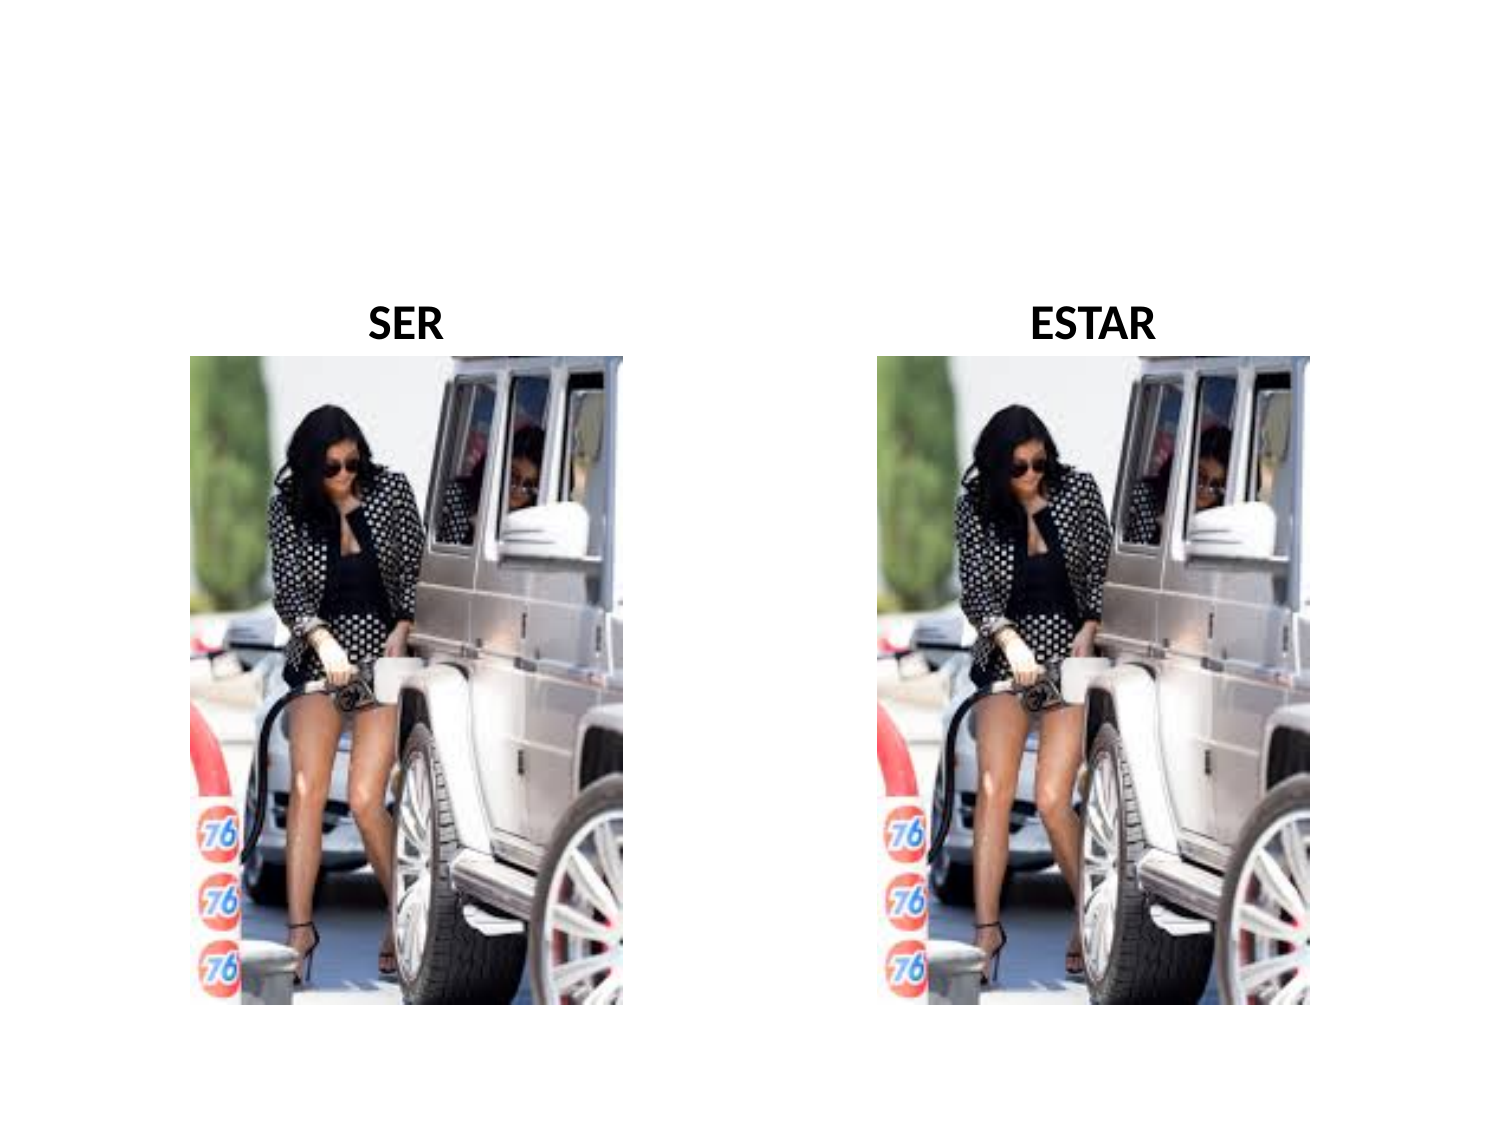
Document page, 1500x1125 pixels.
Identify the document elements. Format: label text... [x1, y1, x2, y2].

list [74, 356, 738, 1006]
list ESTAR [761, 251, 1425, 356]
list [761, 356, 1426, 1006]
list SER [75, 251, 738, 356]
